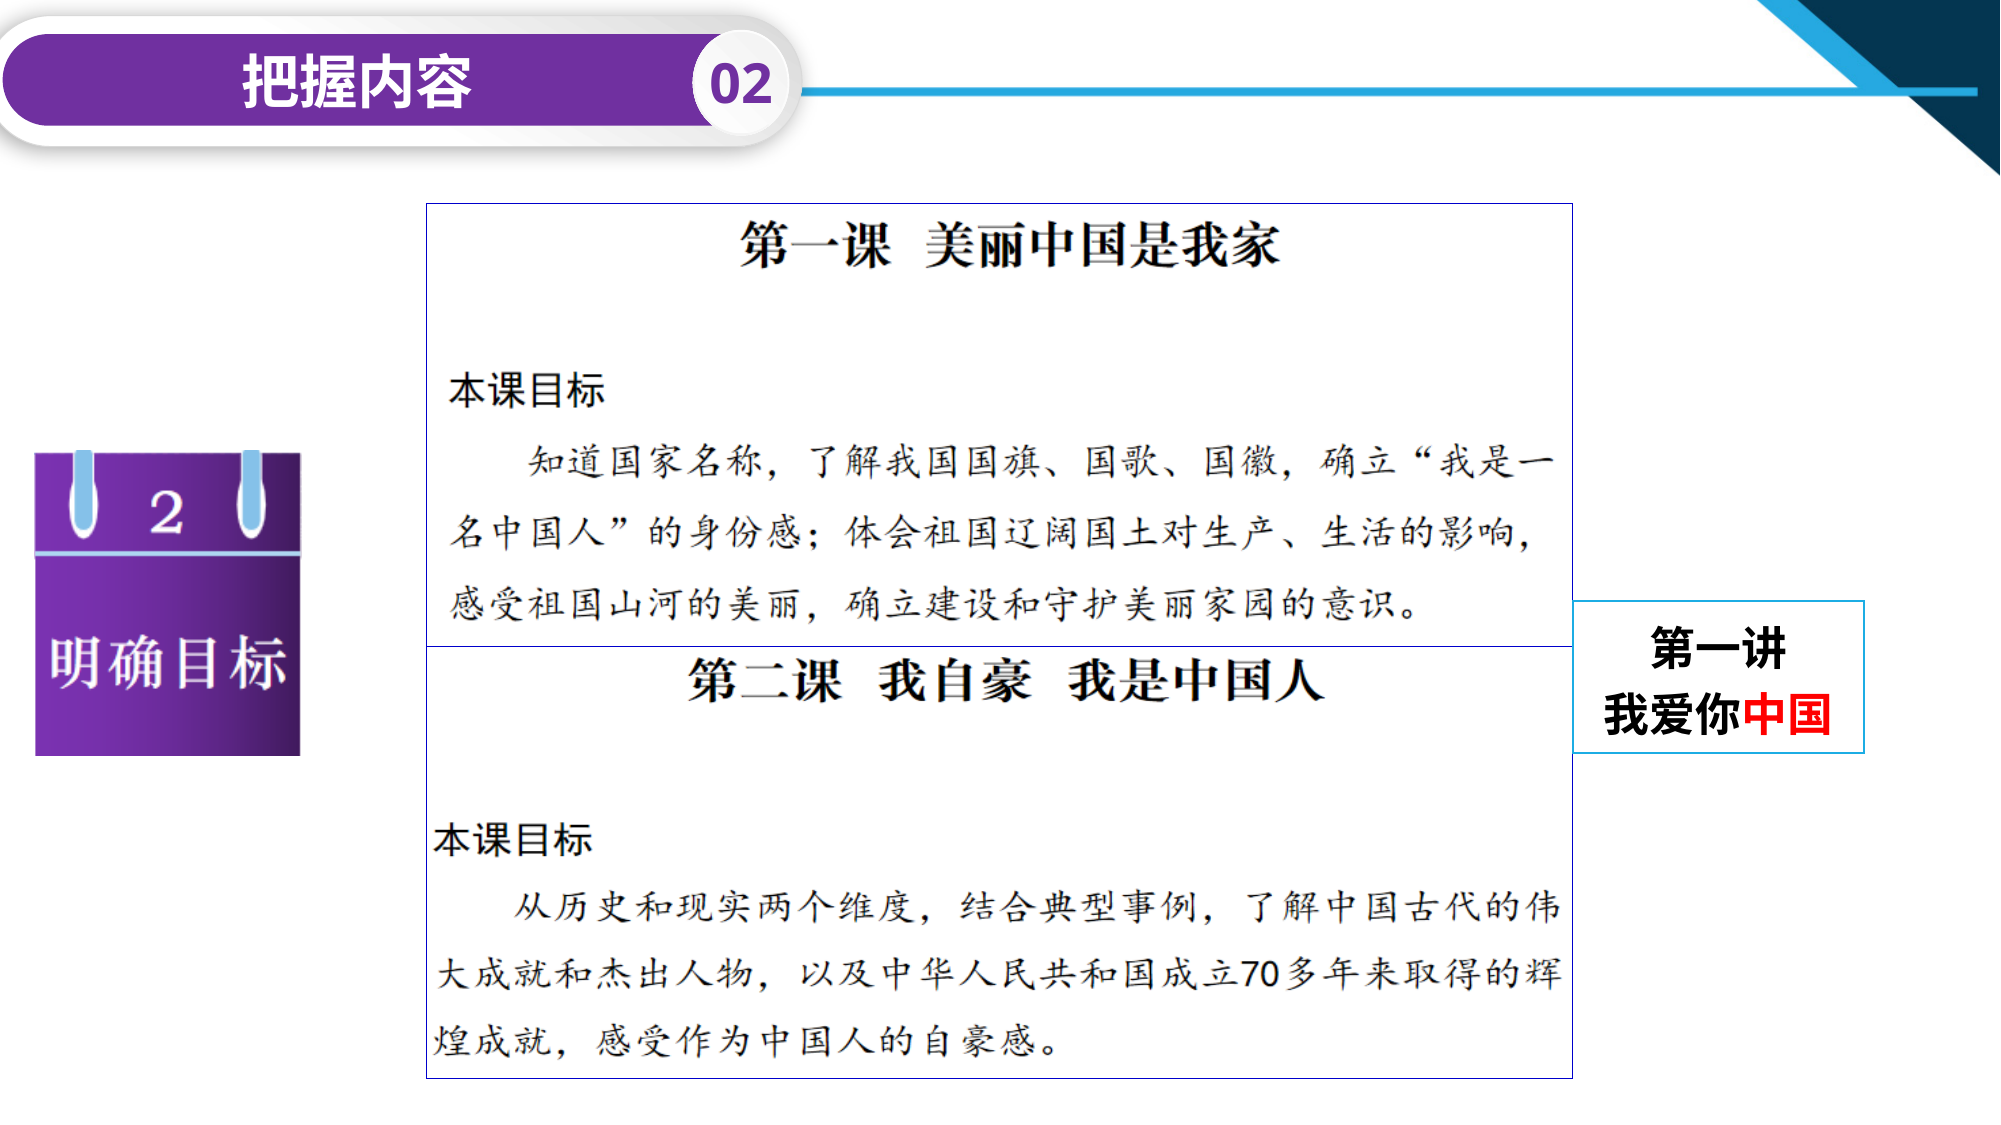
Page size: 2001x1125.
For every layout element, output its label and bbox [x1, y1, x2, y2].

text_box [426, 203, 1864, 1079]
text_box [0, 15, 803, 147]
picture [0, 0, 2000, 1125]
